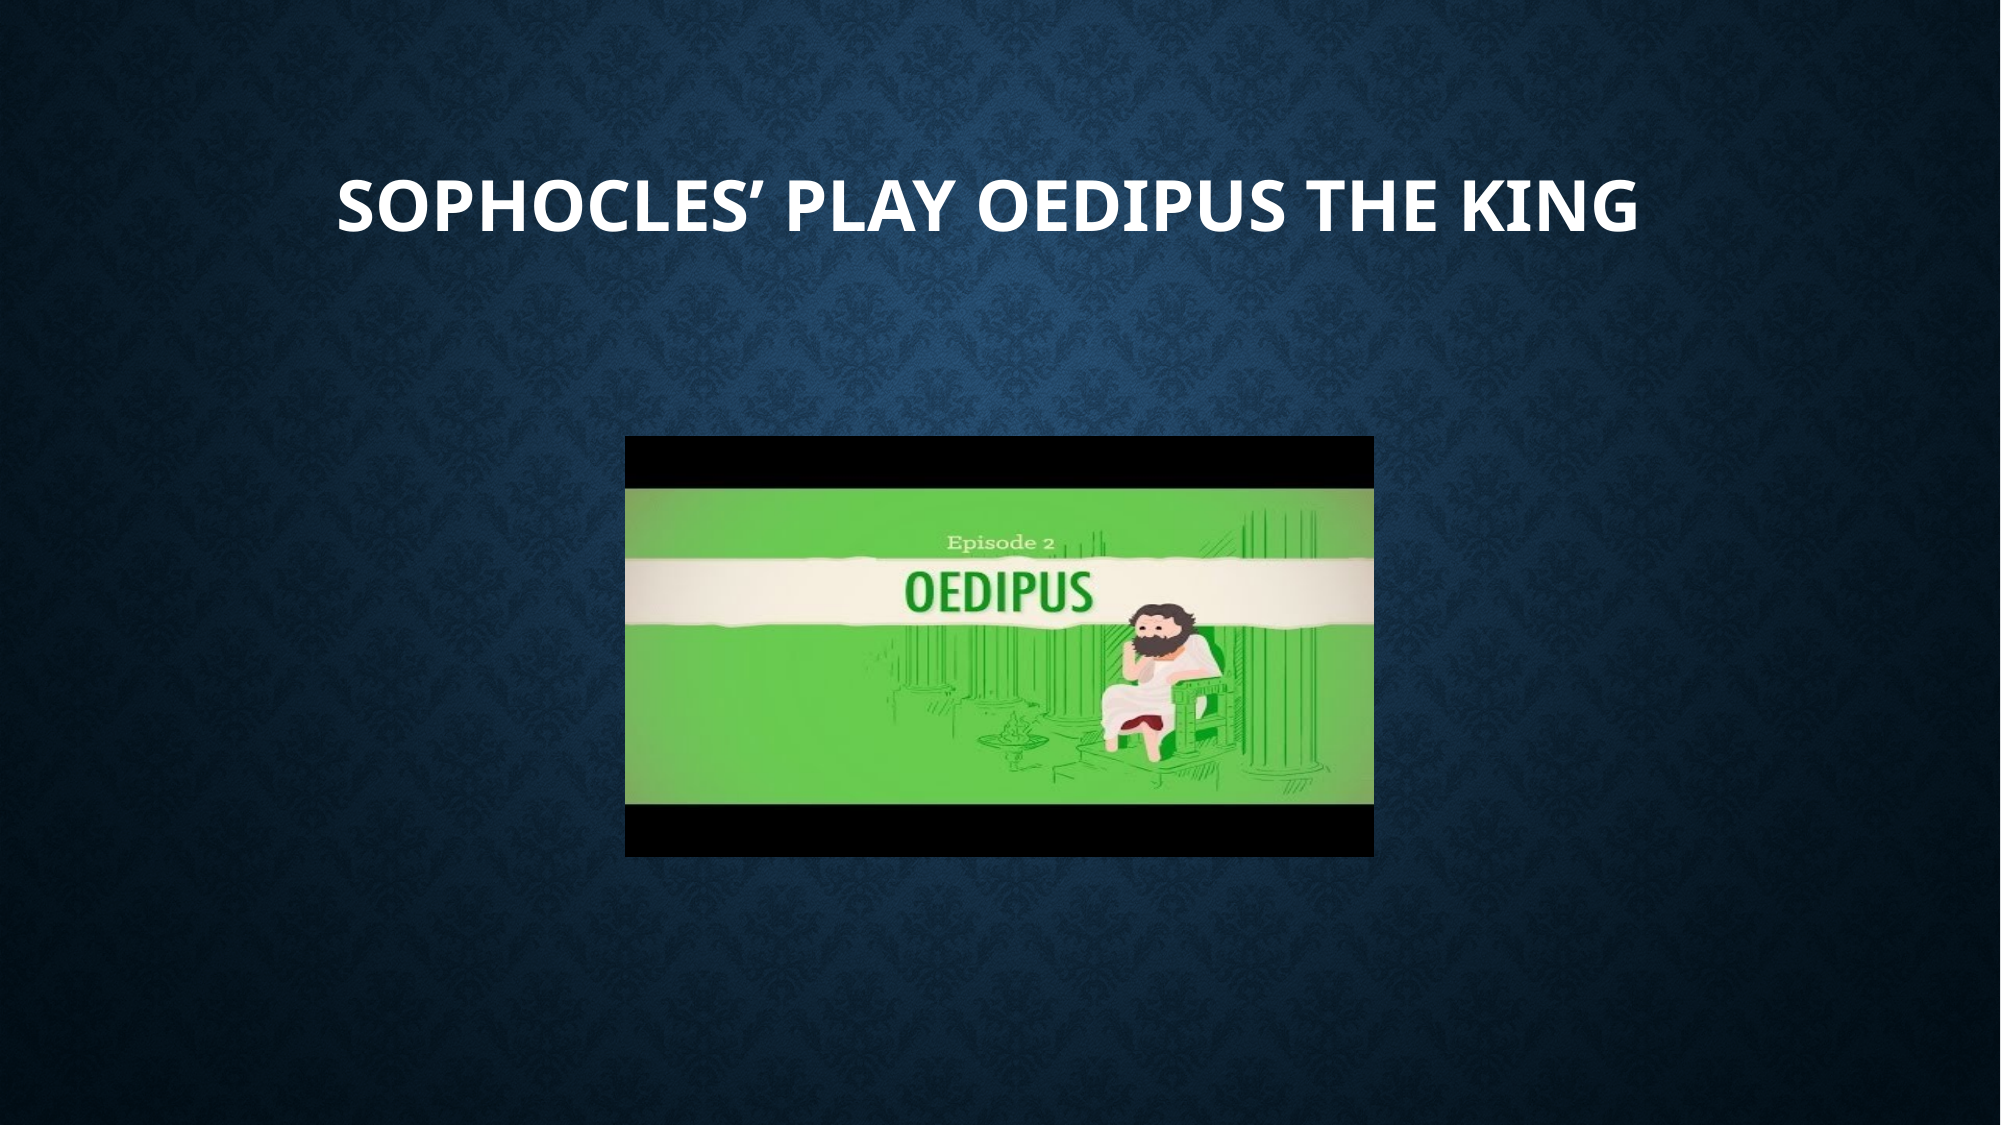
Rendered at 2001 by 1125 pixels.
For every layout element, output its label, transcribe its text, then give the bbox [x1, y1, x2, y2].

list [623, 435, 1375, 859]
title Sophocles’ Play Oedipus the King [149, 99, 1849, 318]
